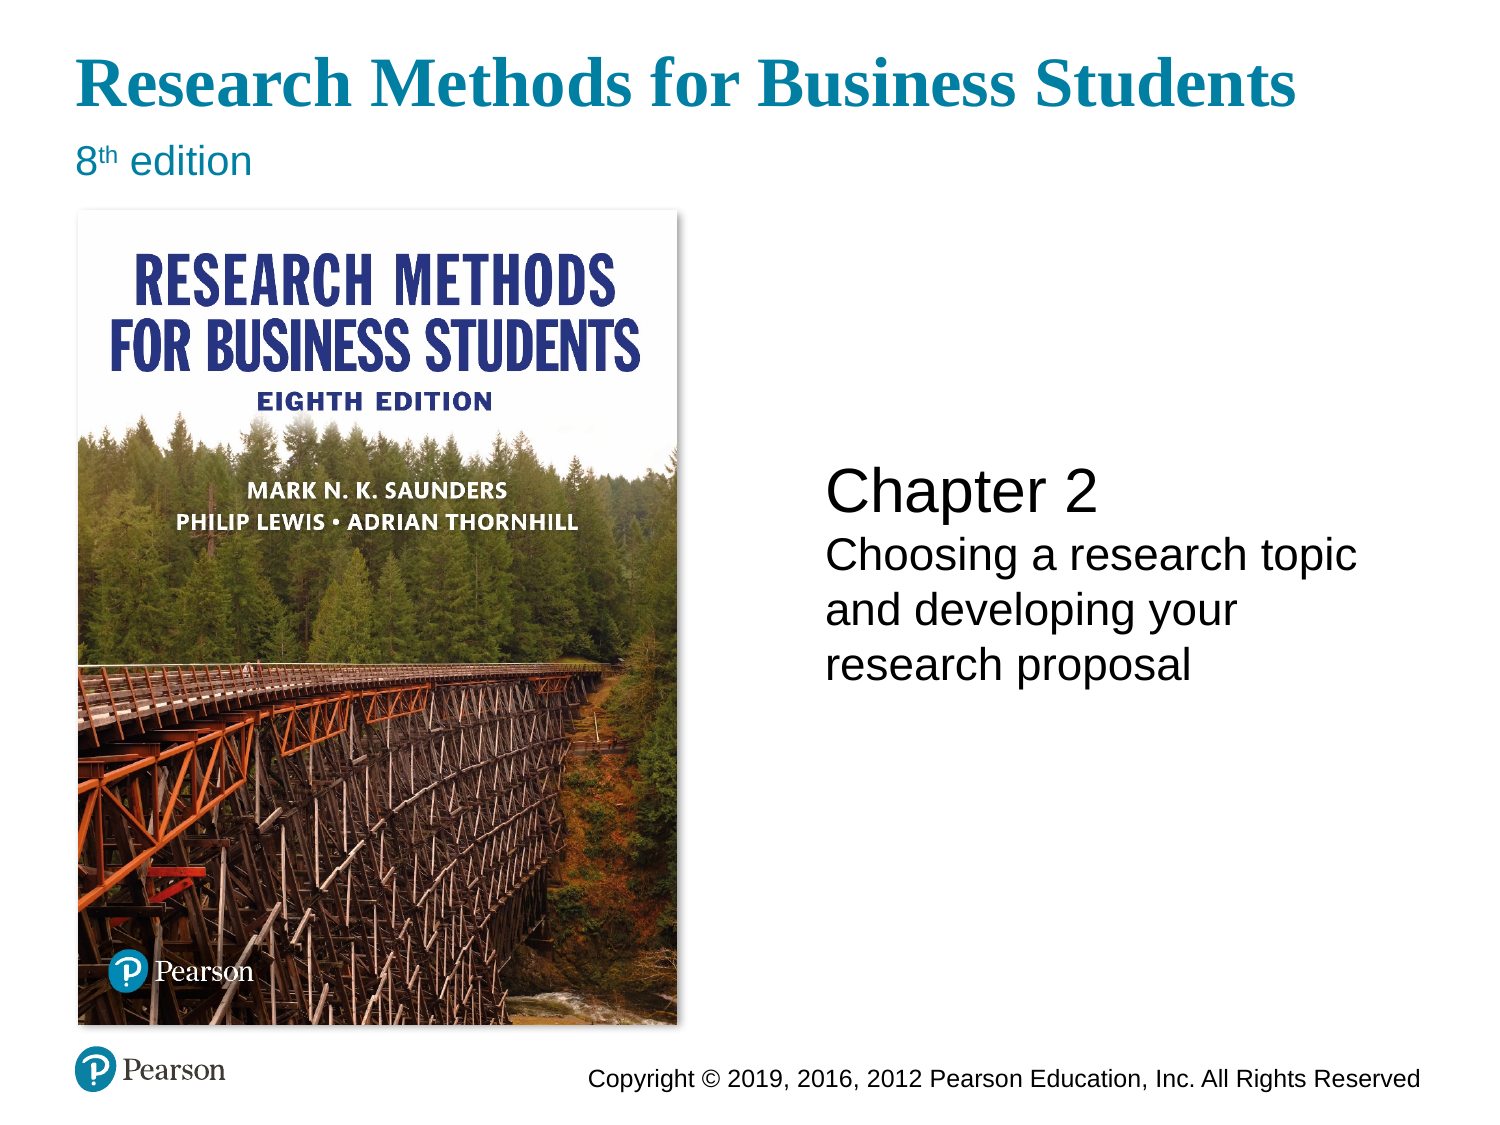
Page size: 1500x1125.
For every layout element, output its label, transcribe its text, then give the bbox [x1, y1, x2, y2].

picture [78, 210, 677, 1025]
list Choosing a research topic and developing your research proposal [825, 525, 1425, 1005]
list 8th edition [75, 133, 1425, 213]
list Chapter 2 [825, 262, 1425, 525]
title Research Methods for Business Students [75, 35, 1425, 133]
